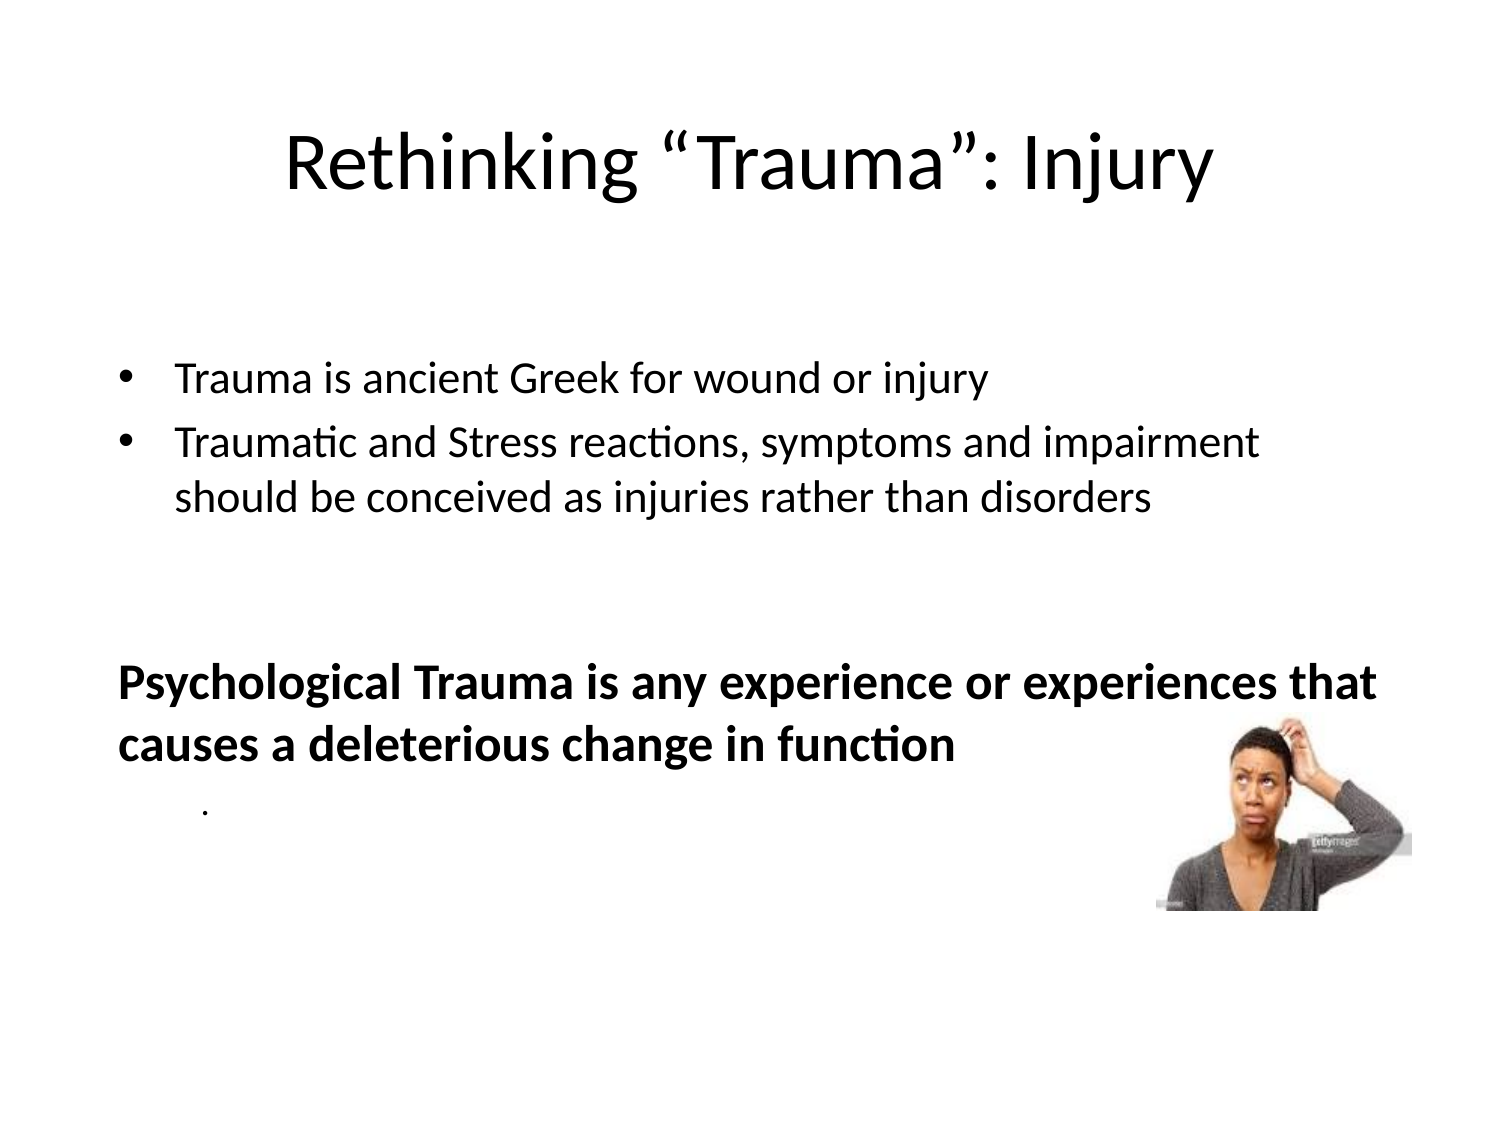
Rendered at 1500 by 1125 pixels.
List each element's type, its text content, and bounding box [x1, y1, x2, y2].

picture [1156, 712, 1412, 911]
list Trauma is ancient Greek for wound or injury Traumatic and Stress reactions, symptoms and impairment should be conceived as injuries rather than disorders Psychological Trauma is any experience or experiences that causes a deleterious change in function . [103, 287, 1397, 901]
title Rethinking “Trauma”: Injury [103, 99, 1397, 215]
